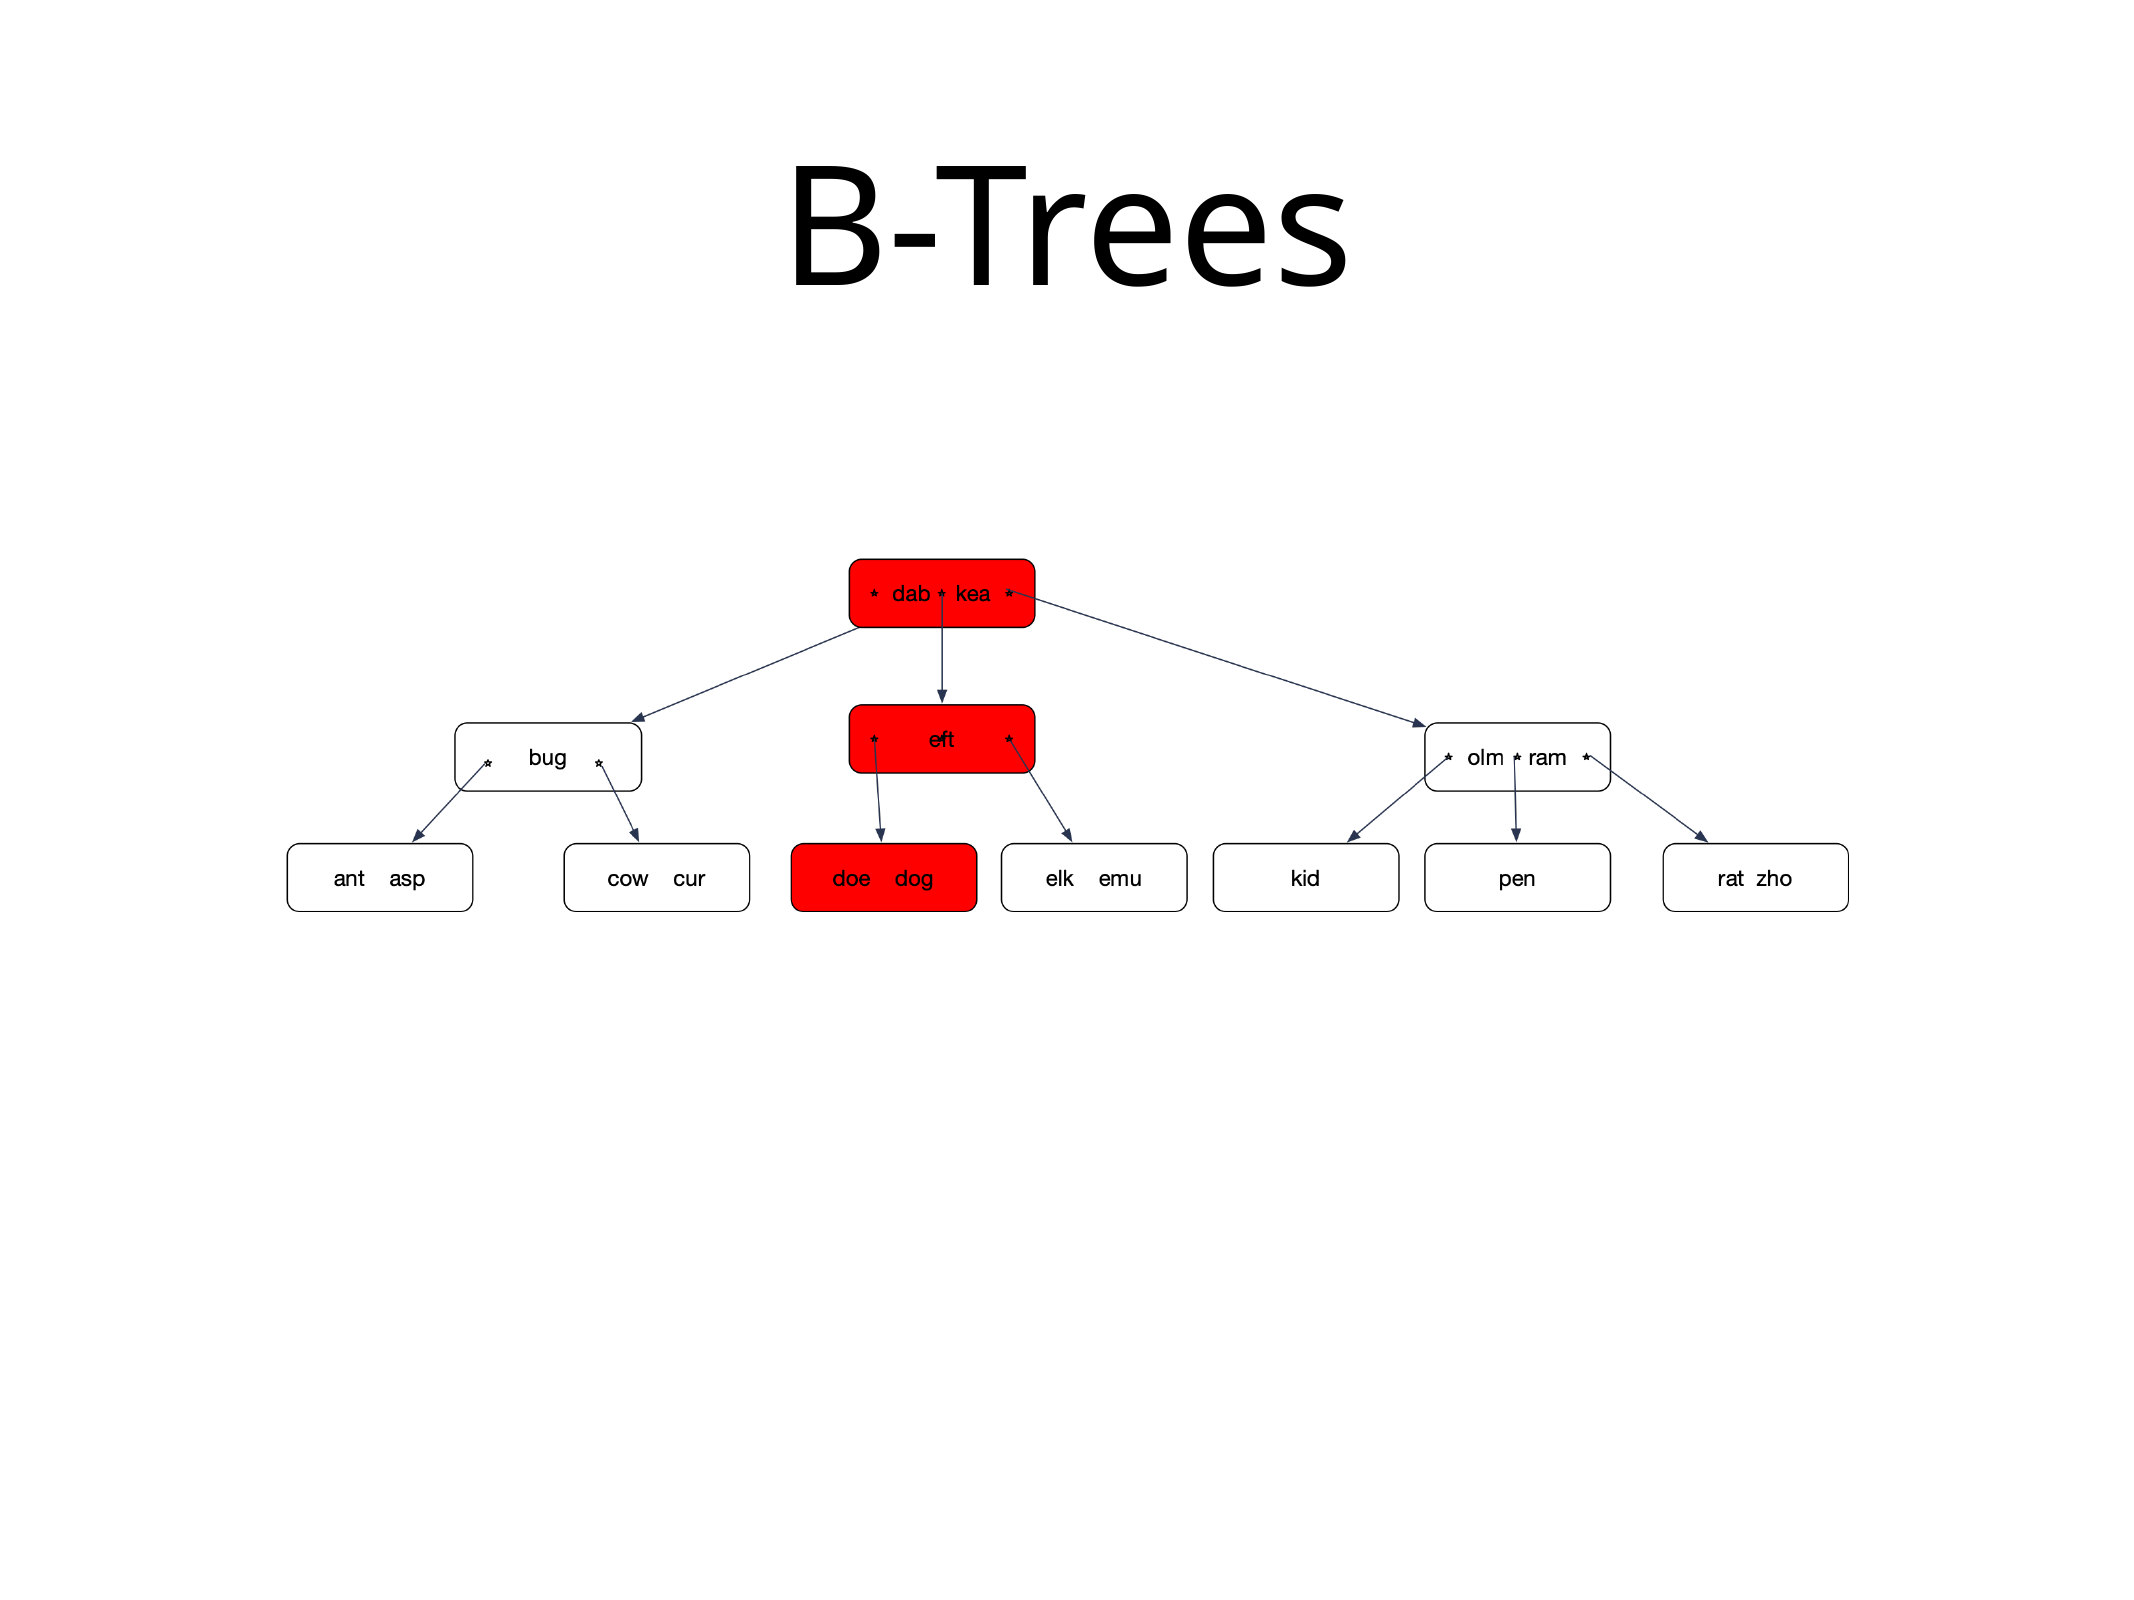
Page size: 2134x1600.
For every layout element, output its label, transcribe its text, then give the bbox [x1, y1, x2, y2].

picture [284, 557, 1849, 912]
title B-Trees [155, 41, 1978, 397]
